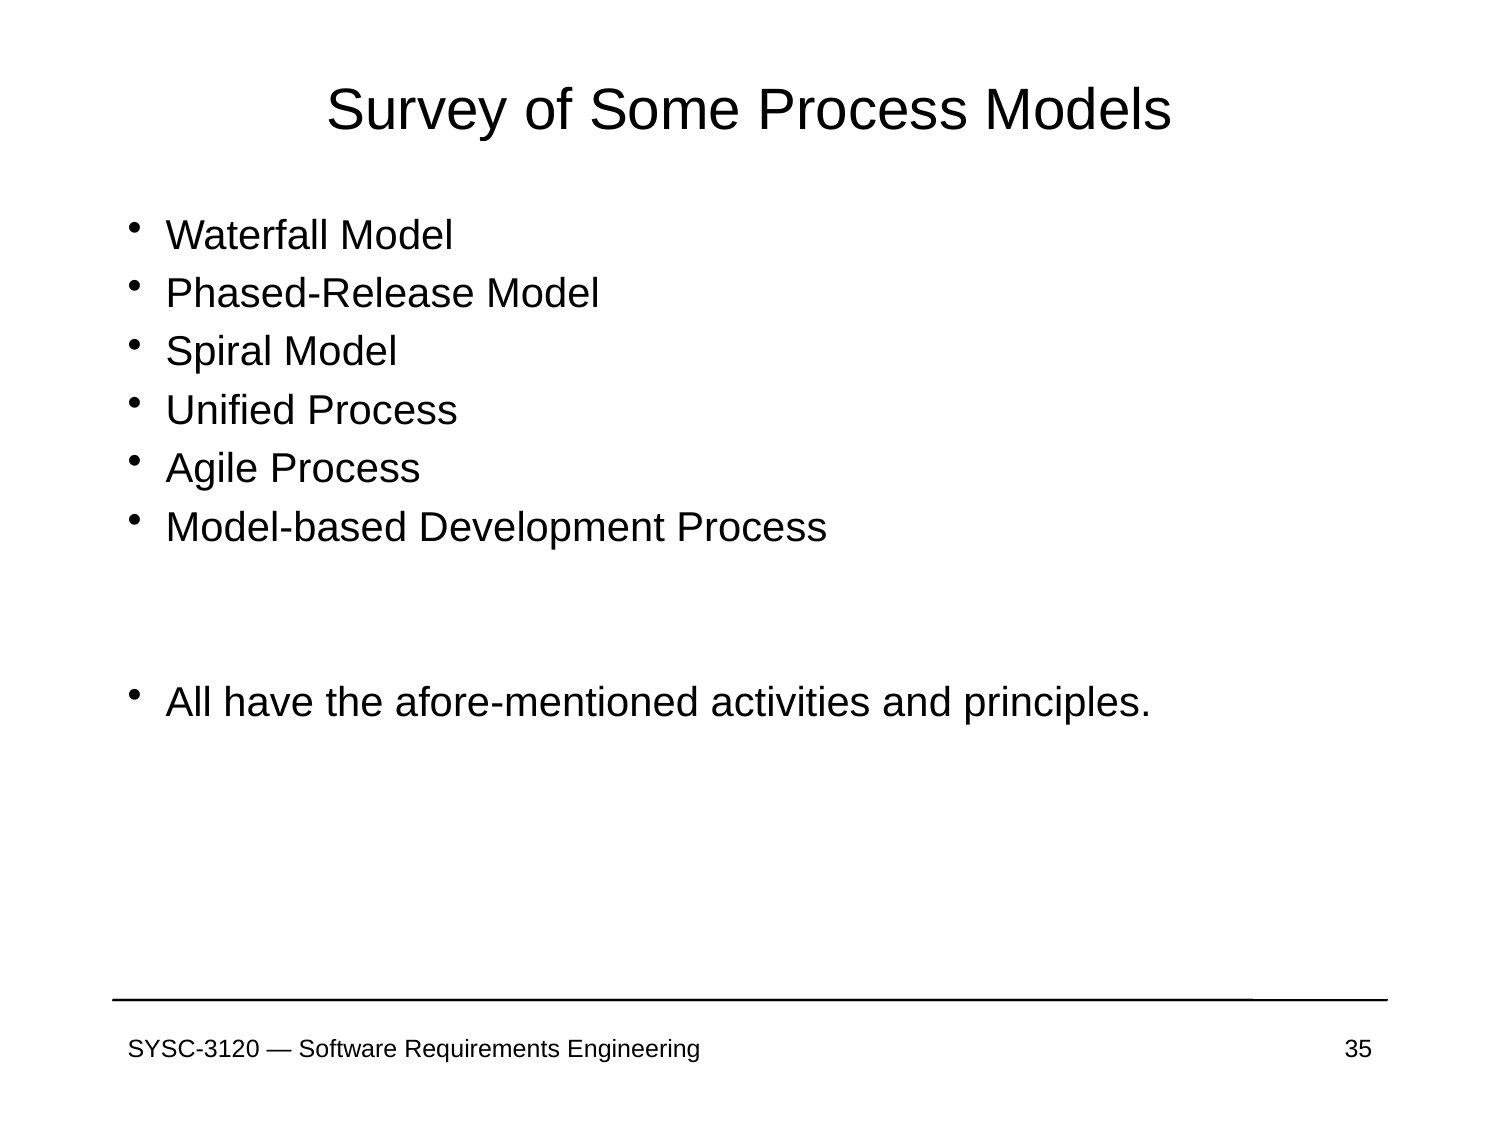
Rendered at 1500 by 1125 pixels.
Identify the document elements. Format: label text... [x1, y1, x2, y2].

slide_number 35 [1074, 1025, 1388, 1100]
footer SYSC-3120 — Software Requirements Engineering [112, 1025, 850, 1100]
list Waterfall Model Phased-Release Model Spiral Model Unified Process Agile Process Model-based Development Process All have the afore-mentioned activities and principles. [112, 200, 1388, 1000]
title Survey of Some Process Models [62, 62, 1438, 150]
